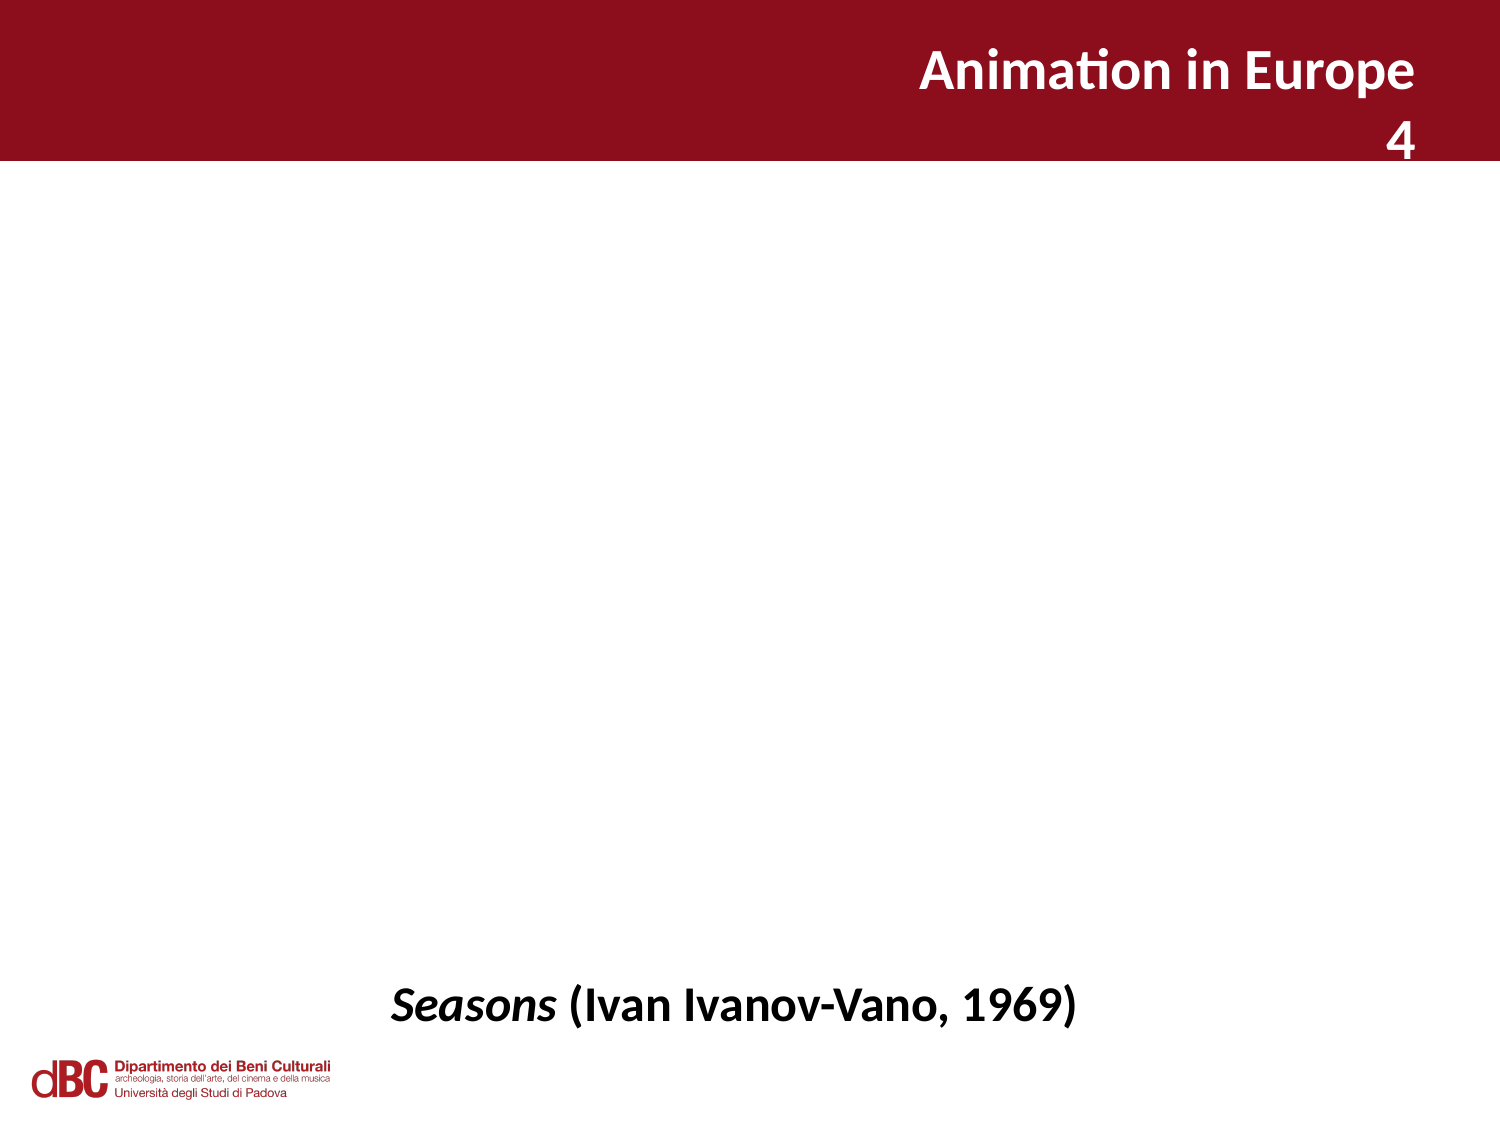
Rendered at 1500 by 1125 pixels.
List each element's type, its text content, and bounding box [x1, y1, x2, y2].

text_box Seasons (Ivan Ivanov-Vano, 1969) [383, 964, 1117, 1039]
text_box Animation in Europe 4 Soviet animation [876, 30, 1417, 141]
picture [29, 1058, 337, 1104]
text_box [0, 0, 1500, 161]
